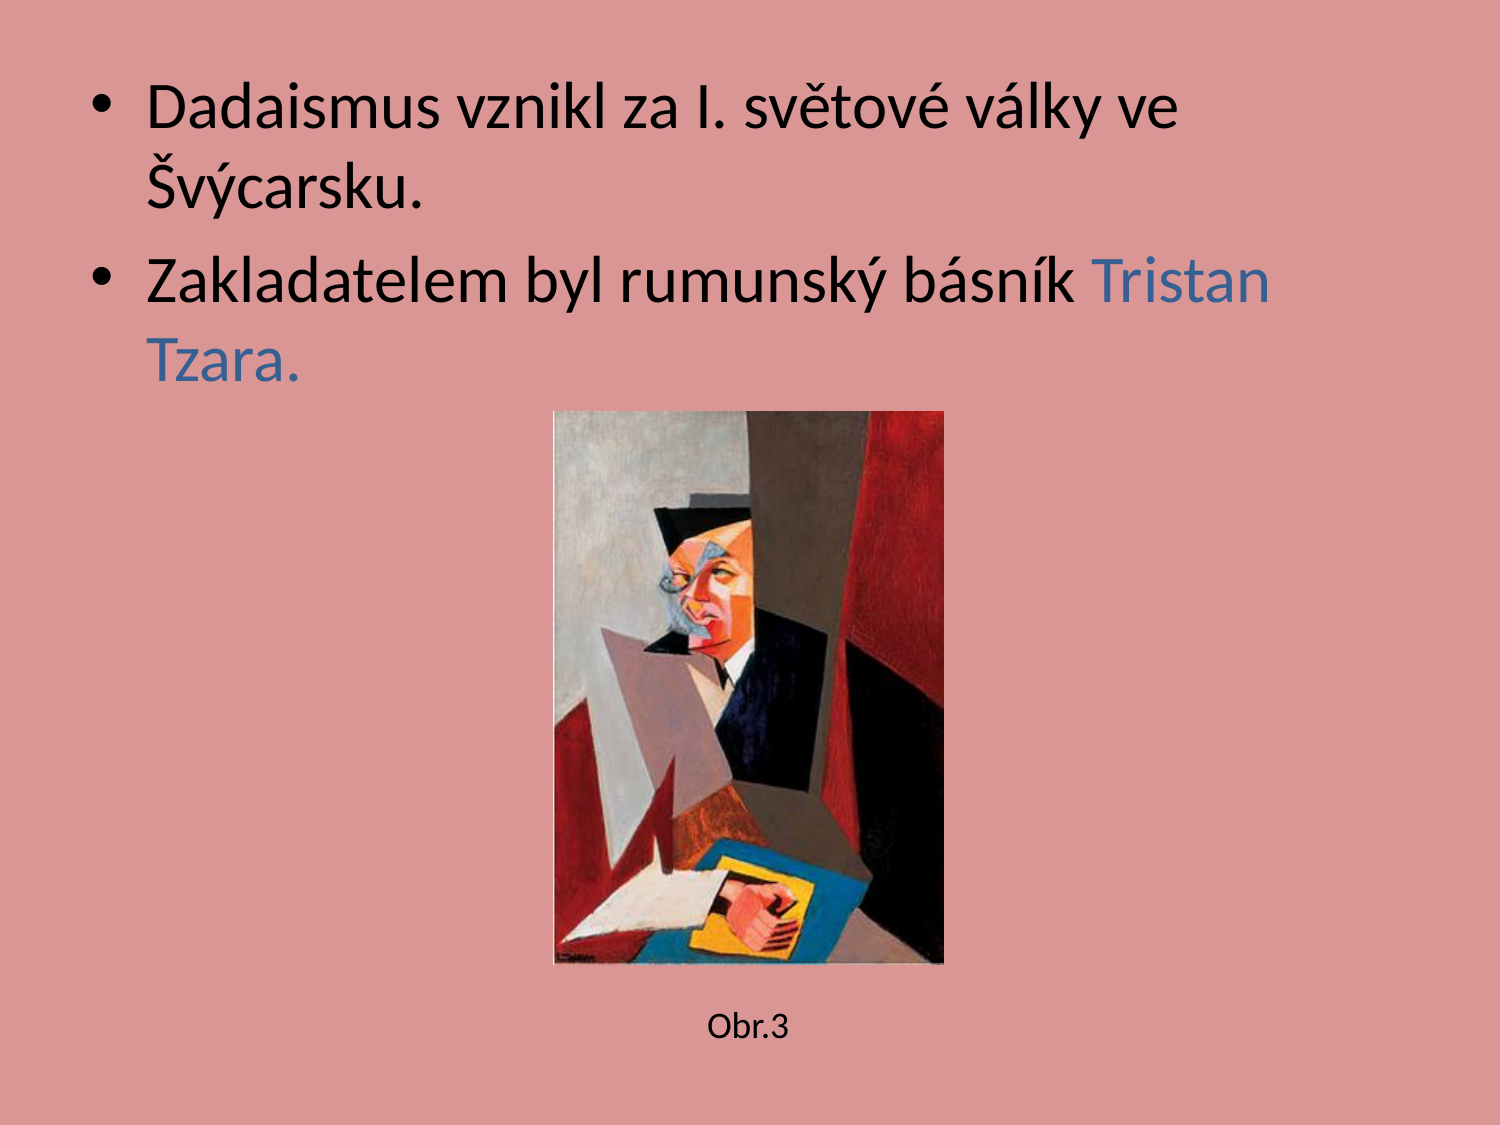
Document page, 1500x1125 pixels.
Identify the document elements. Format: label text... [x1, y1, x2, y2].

list Dadaismus vznikl za I. světové války ve Švýcarsku. Zakladatelem byl rumunský básník Tristan Tzara. [75, 54, 1425, 1005]
text_box Obr.3 [692, 993, 805, 1054]
picture [552, 411, 944, 965]
